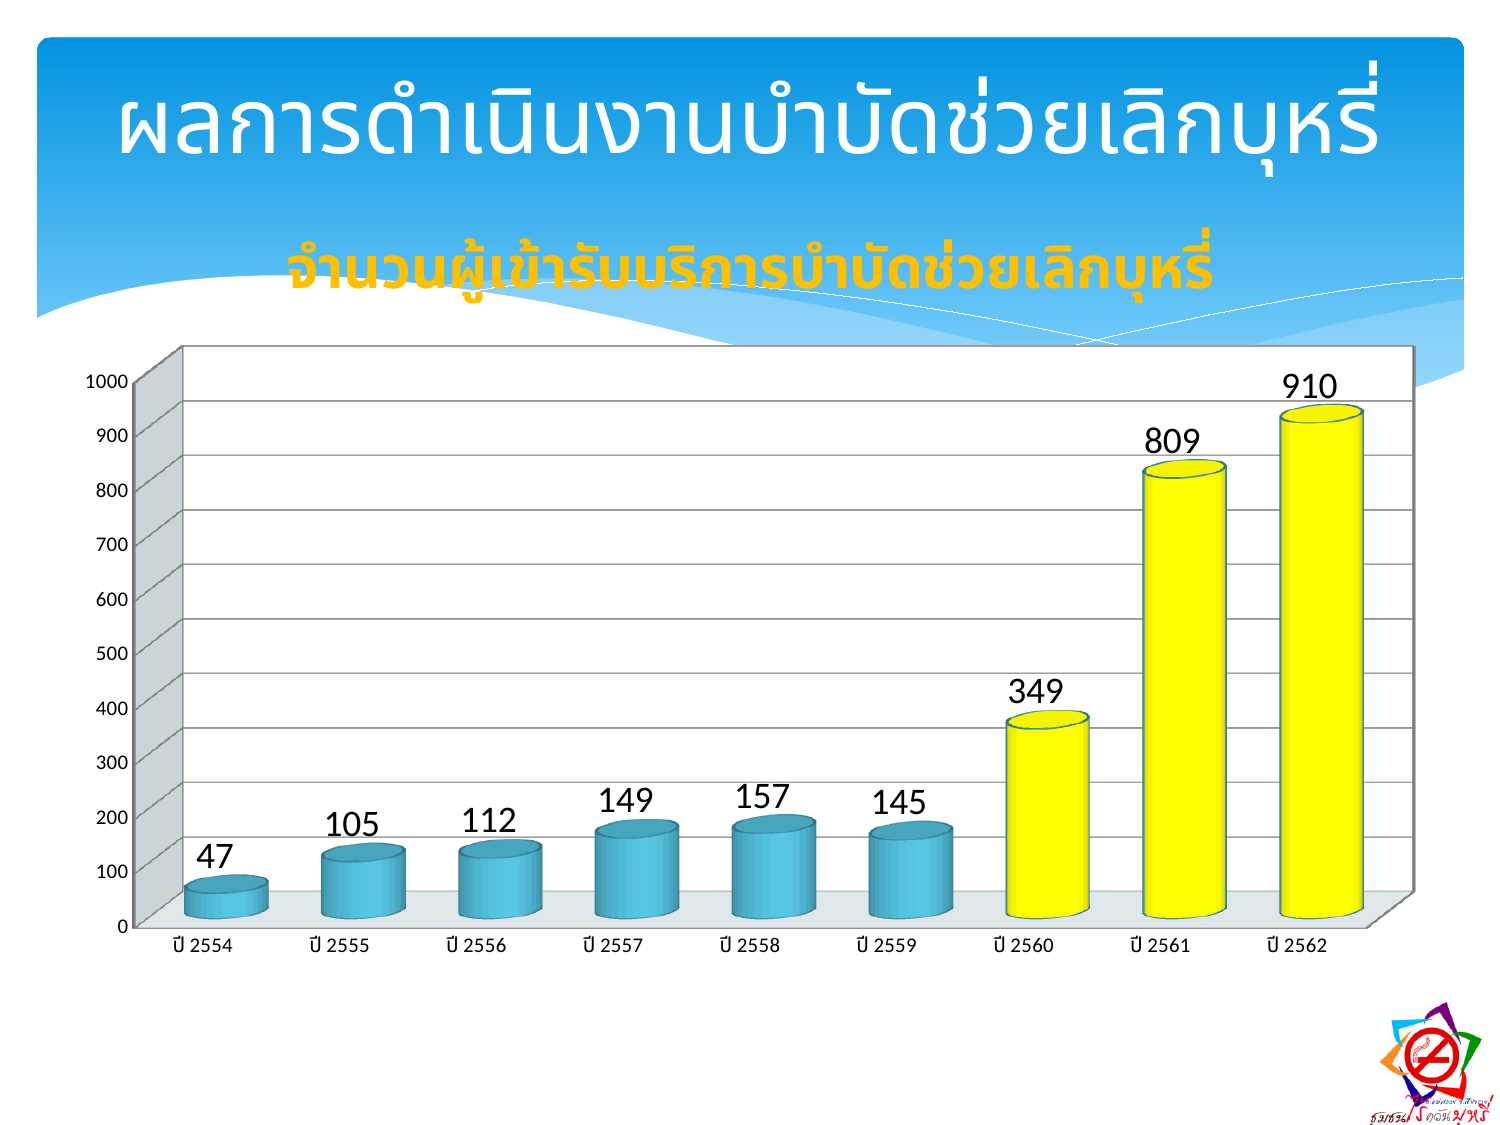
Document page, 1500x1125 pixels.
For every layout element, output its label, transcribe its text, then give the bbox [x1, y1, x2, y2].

title ผลการดำเนินงานบำบัดช่วยเลิกบุหรี่ [76, 30, 1420, 194]
picture [1363, 999, 1497, 1125]
chart [41, 196, 1459, 977]
